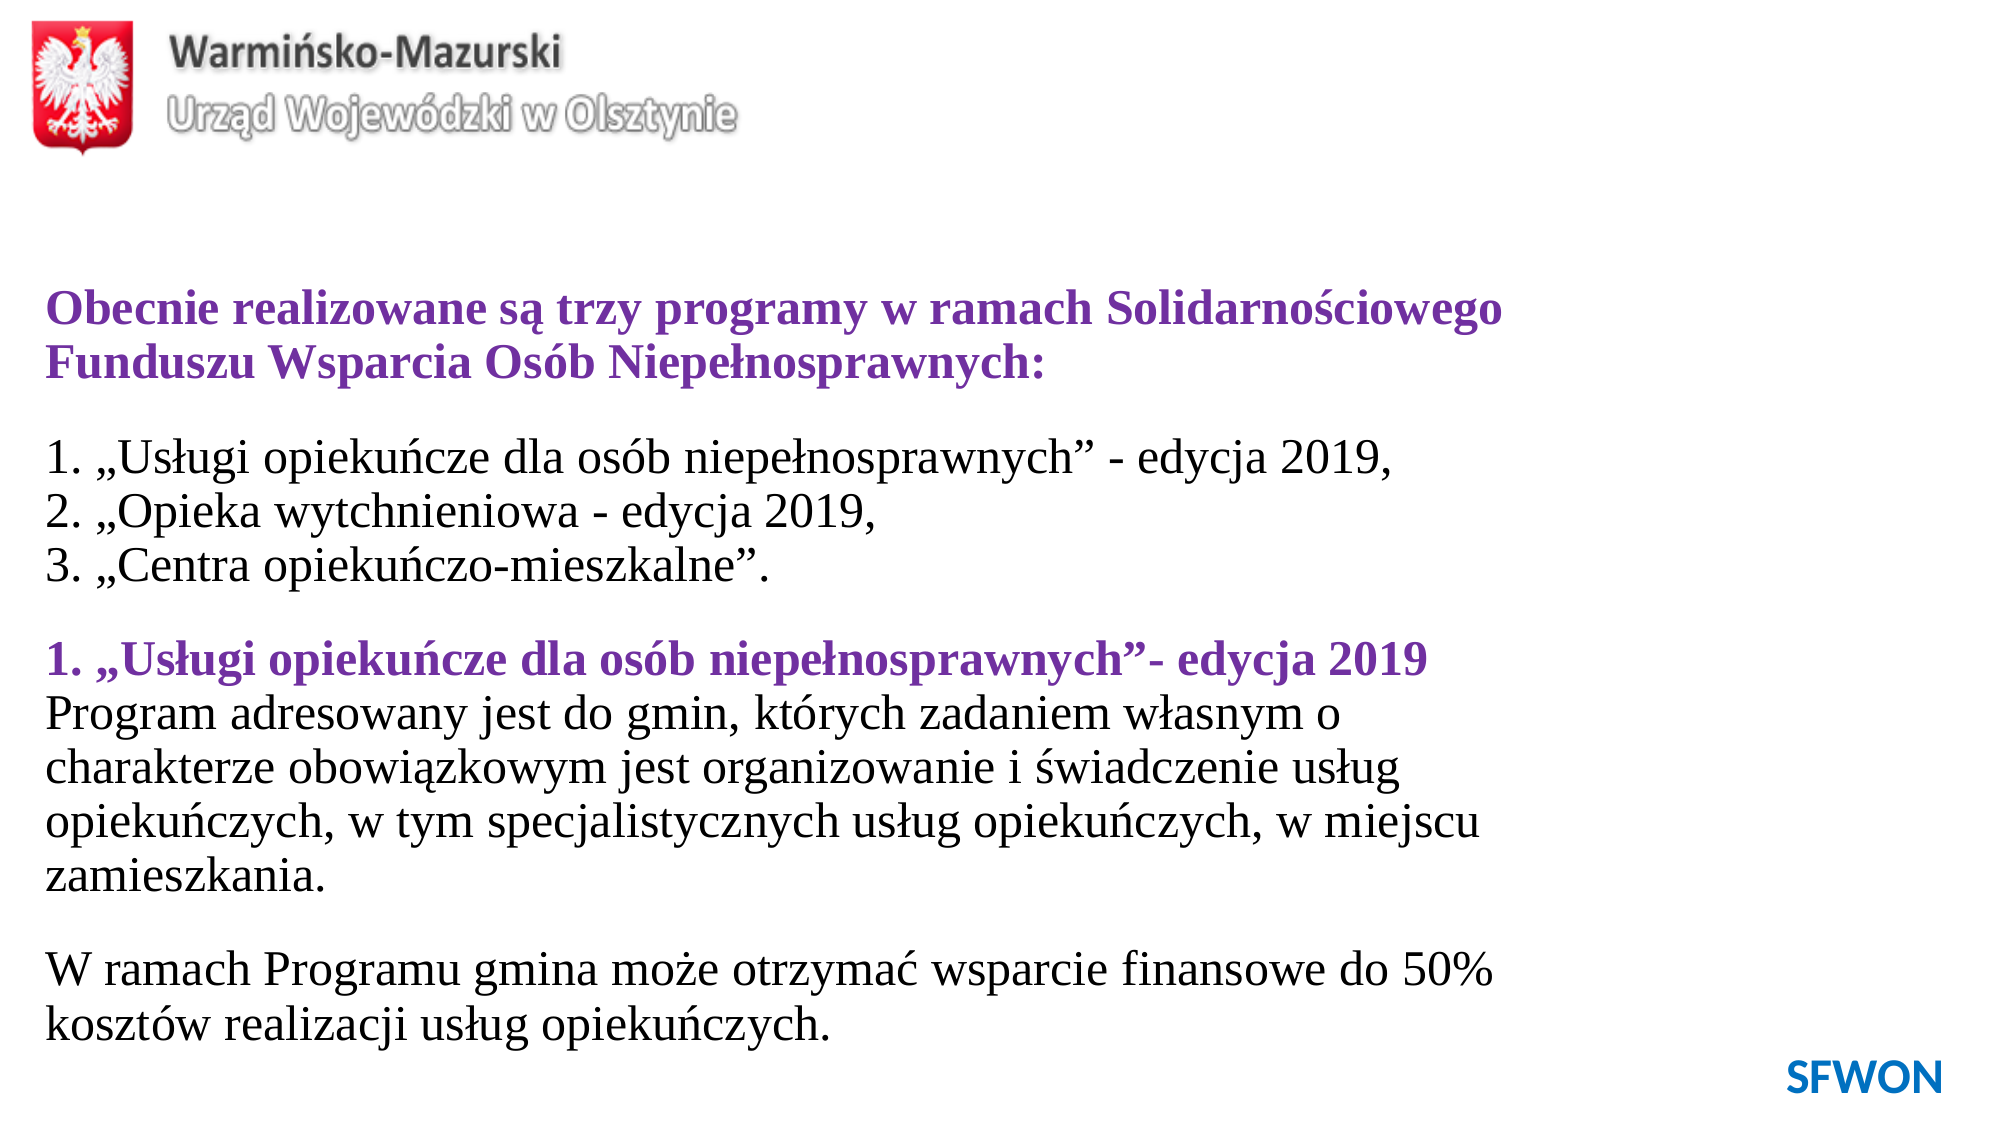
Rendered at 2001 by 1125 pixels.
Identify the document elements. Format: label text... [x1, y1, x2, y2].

text_box Obecnie realizowane są trzy programy w ramach Solidarnościowego Funduszu Wsparcia Osób Niepełnosprawnych: 1. „Usługi opiekuńcze dla osób niepełnosprawnych” - edycja 2019, 2. „Opieka wytchnieniowa - edycja 2019, 3. „Centra opiekuńczo-mieszkalne”. 1. „Usługi opiekuńcze dla osób niepełnosprawnych”- edycja 2019 Program adresowany jest do gmin, których zadaniem własnym o charakterze obowiązkowym jest organizowanie i świadczenie usług opiekuńczych, w tym specjalistycznych usług opiekuńczych, w miejscu zamieszkania. W ramach Programu gmina może otrzymać wsparcie finansowe do 50% kosztów realizacji usług opiekuńczych. [30, 0, 1580, 1119]
text_box SFWON [1748, 1042, 1982, 1119]
picture [0, 0, 838, 223]
